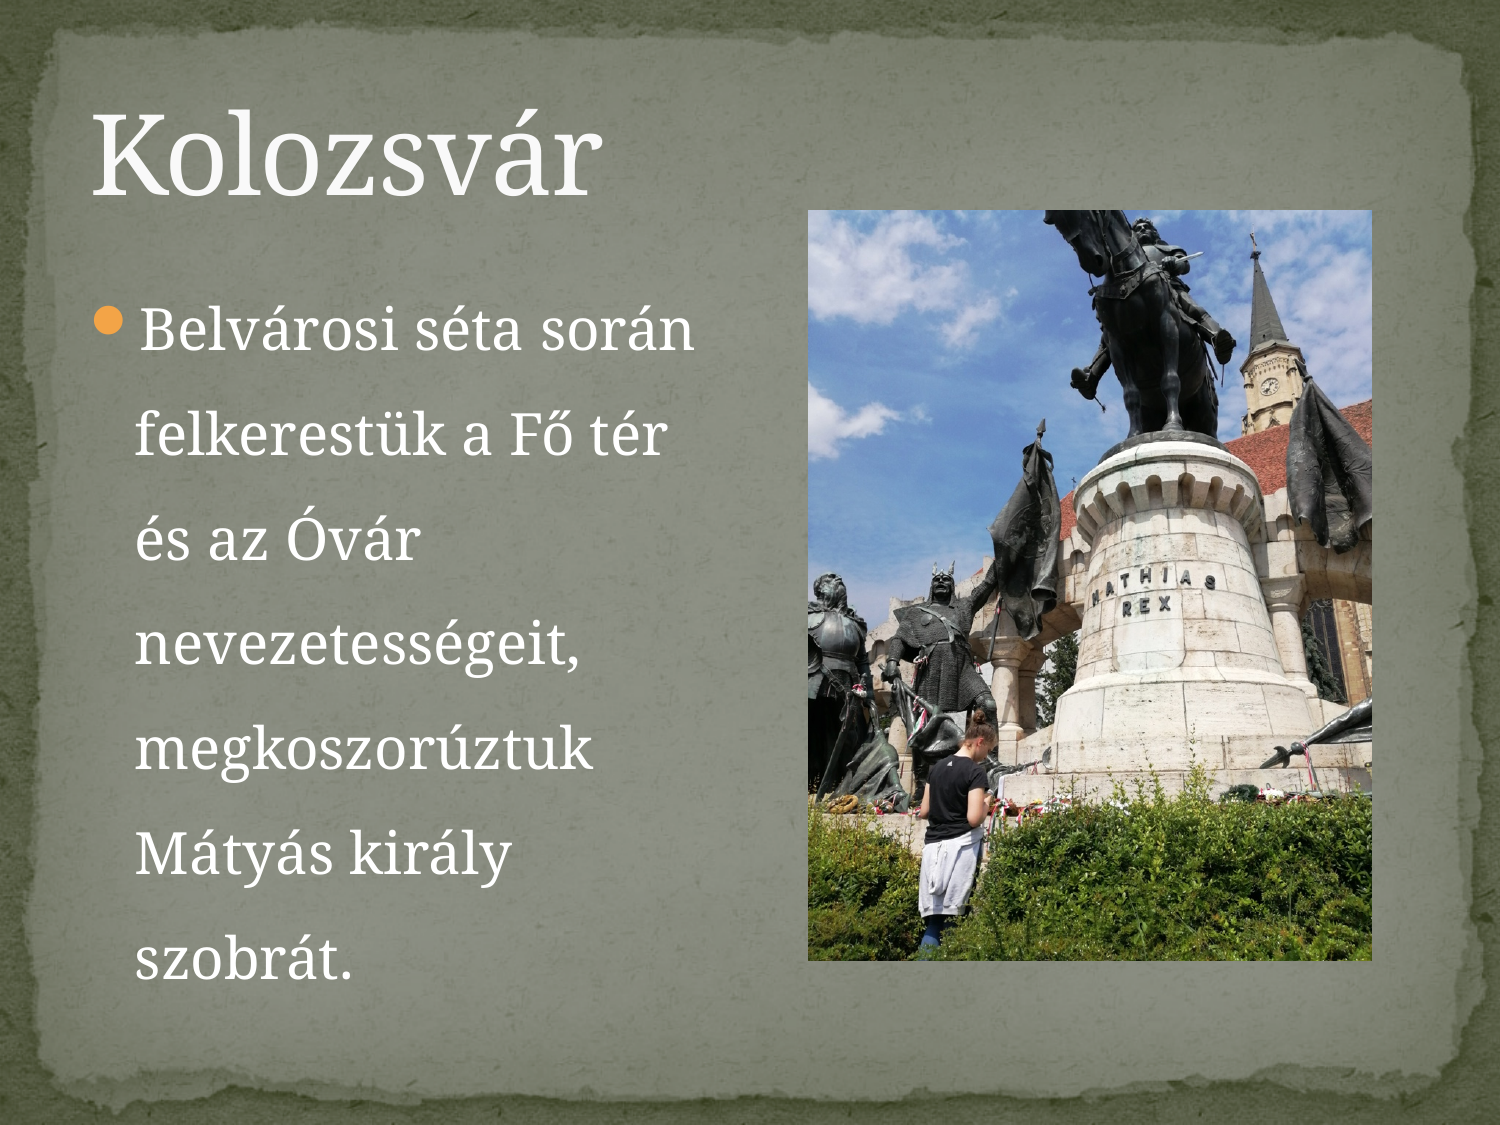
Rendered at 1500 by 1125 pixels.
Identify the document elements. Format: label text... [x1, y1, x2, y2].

list Belvárosi séta során felkerestük a Fő tér és az Óvár nevezetességeit, megkoszorúztuk Mátyás király szobrát. [75, 249, 741, 1000]
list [811, 213, 1370, 960]
title Kolozsvár [74, 24, 1425, 225]
